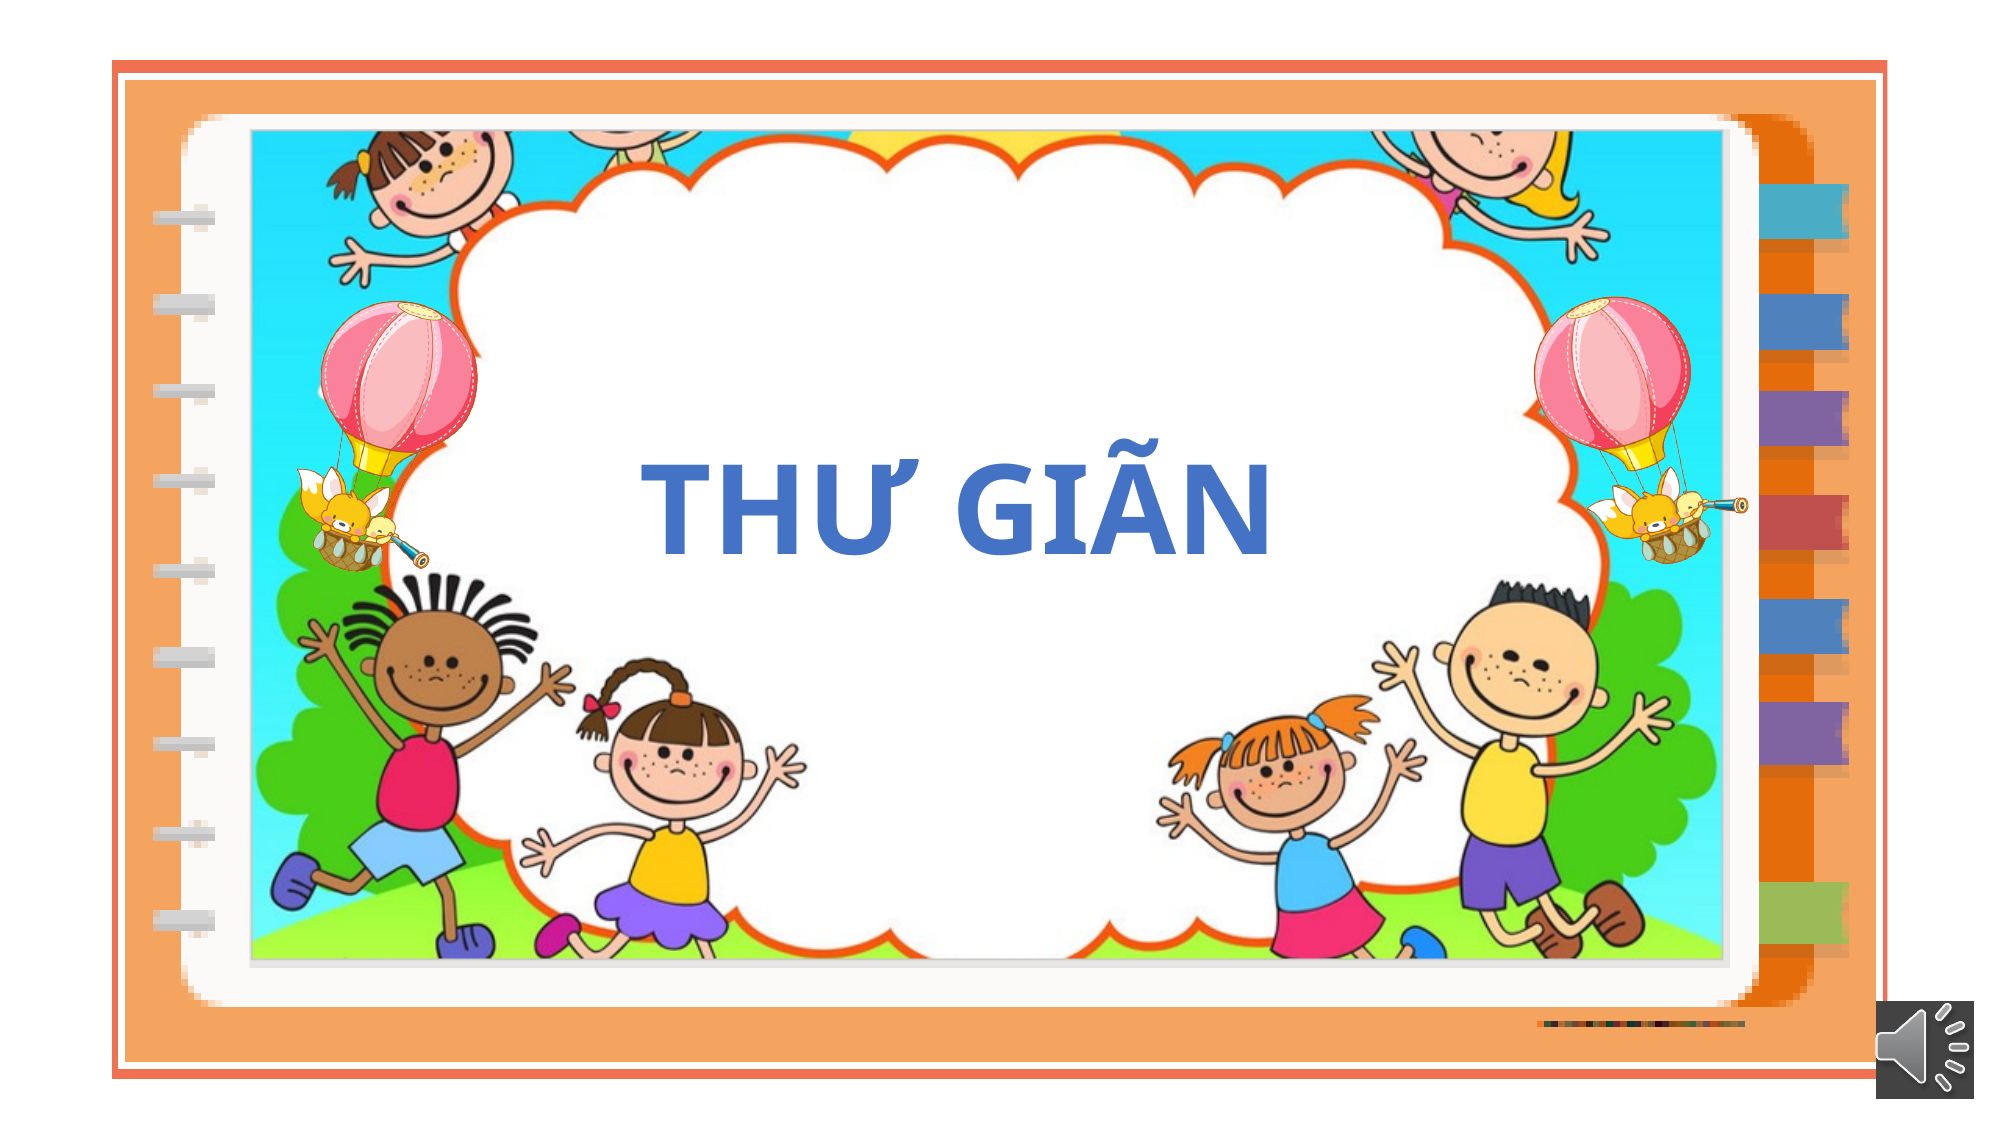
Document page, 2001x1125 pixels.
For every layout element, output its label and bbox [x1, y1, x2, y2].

picture [111, 60, 1975, 1100]
